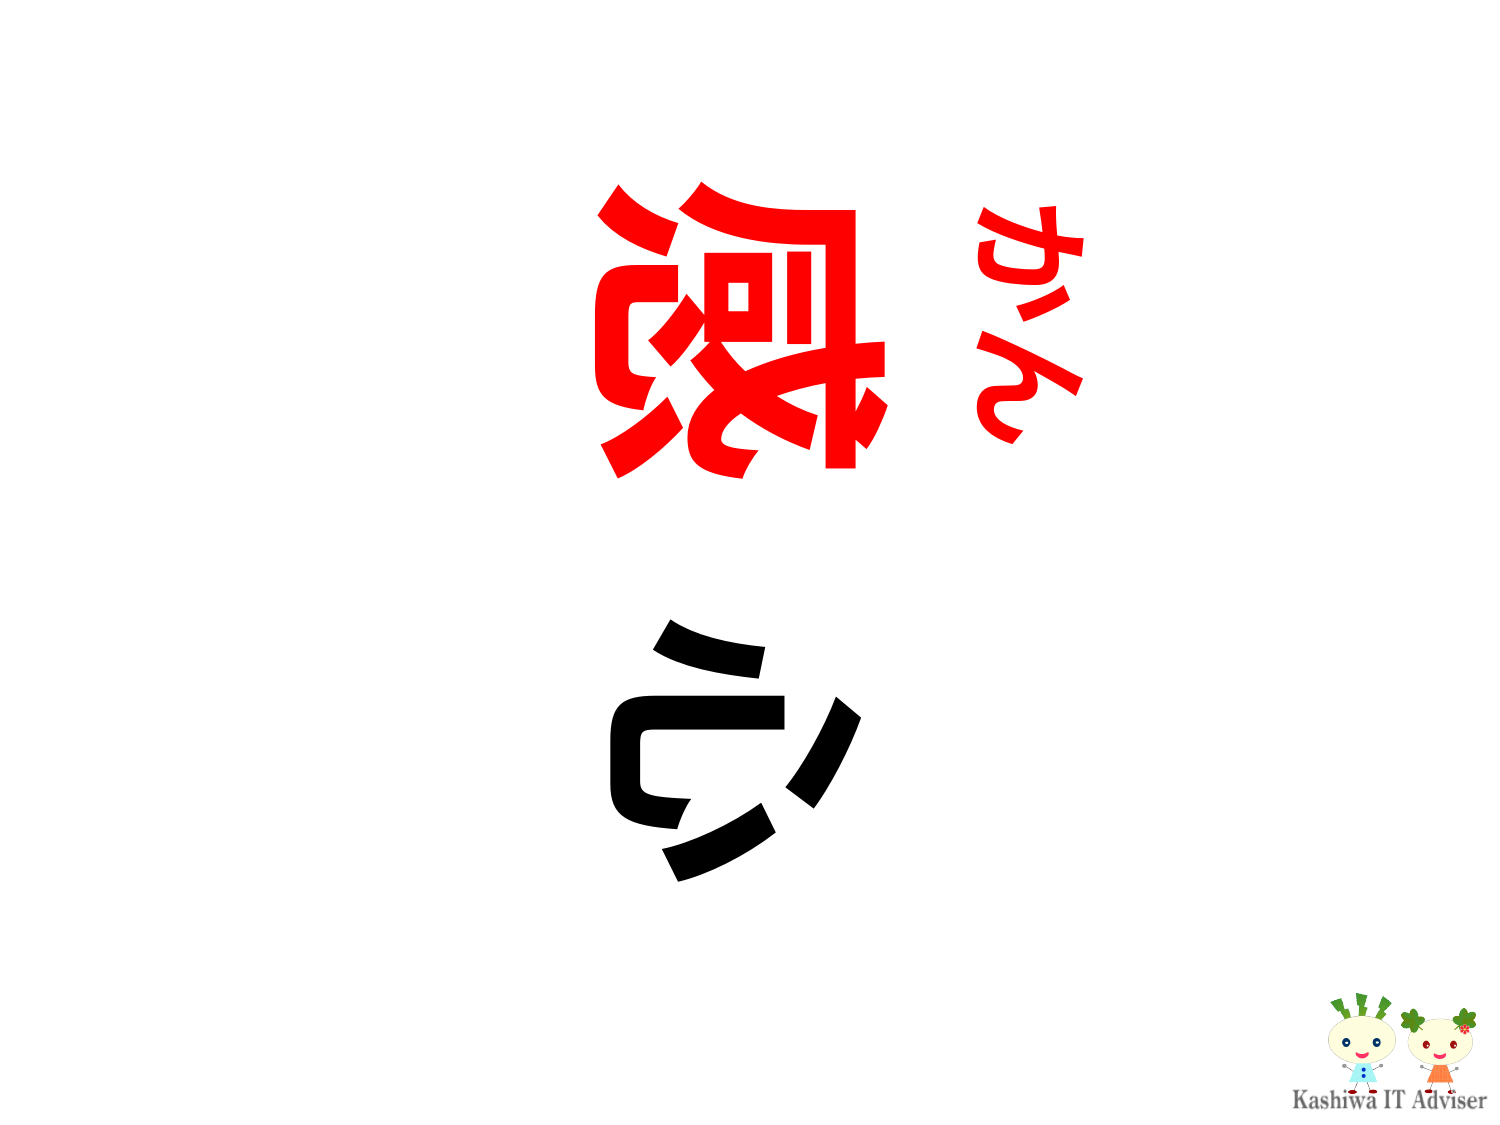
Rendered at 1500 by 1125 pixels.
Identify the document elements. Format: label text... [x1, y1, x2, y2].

text_box 心 [575, 615, 904, 917]
text_box かん [934, 184, 1117, 468]
text_box 感 [530, 160, 939, 468]
picture [1292, 992, 1488, 1110]
